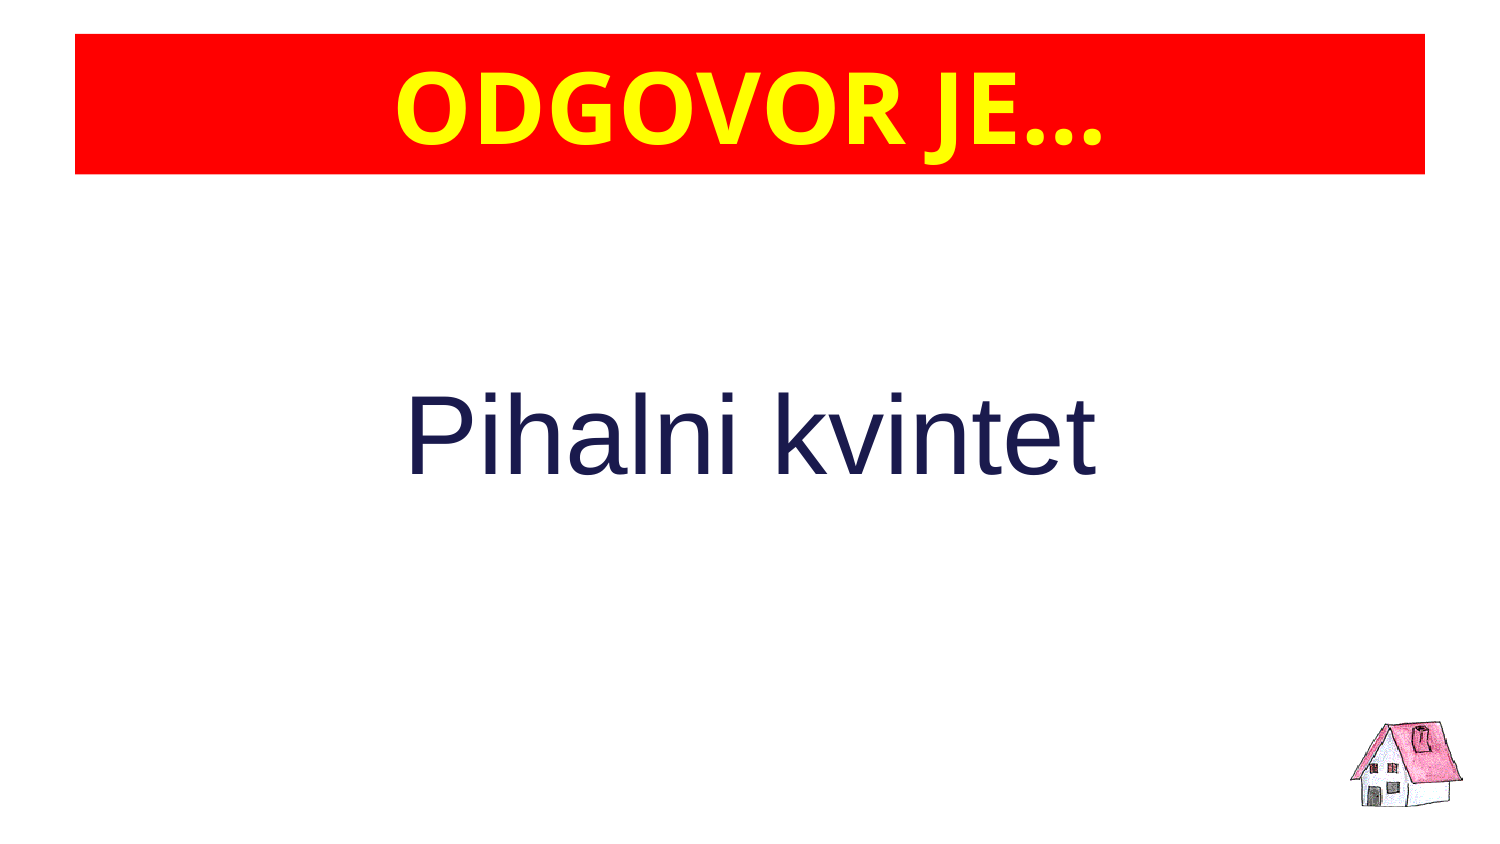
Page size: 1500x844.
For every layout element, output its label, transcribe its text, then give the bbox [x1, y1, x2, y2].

list Pihalni kvintet [74, 196, 1426, 754]
picture [1349, 721, 1463, 808]
title ODGOVOR JE… [74, 33, 1426, 175]
